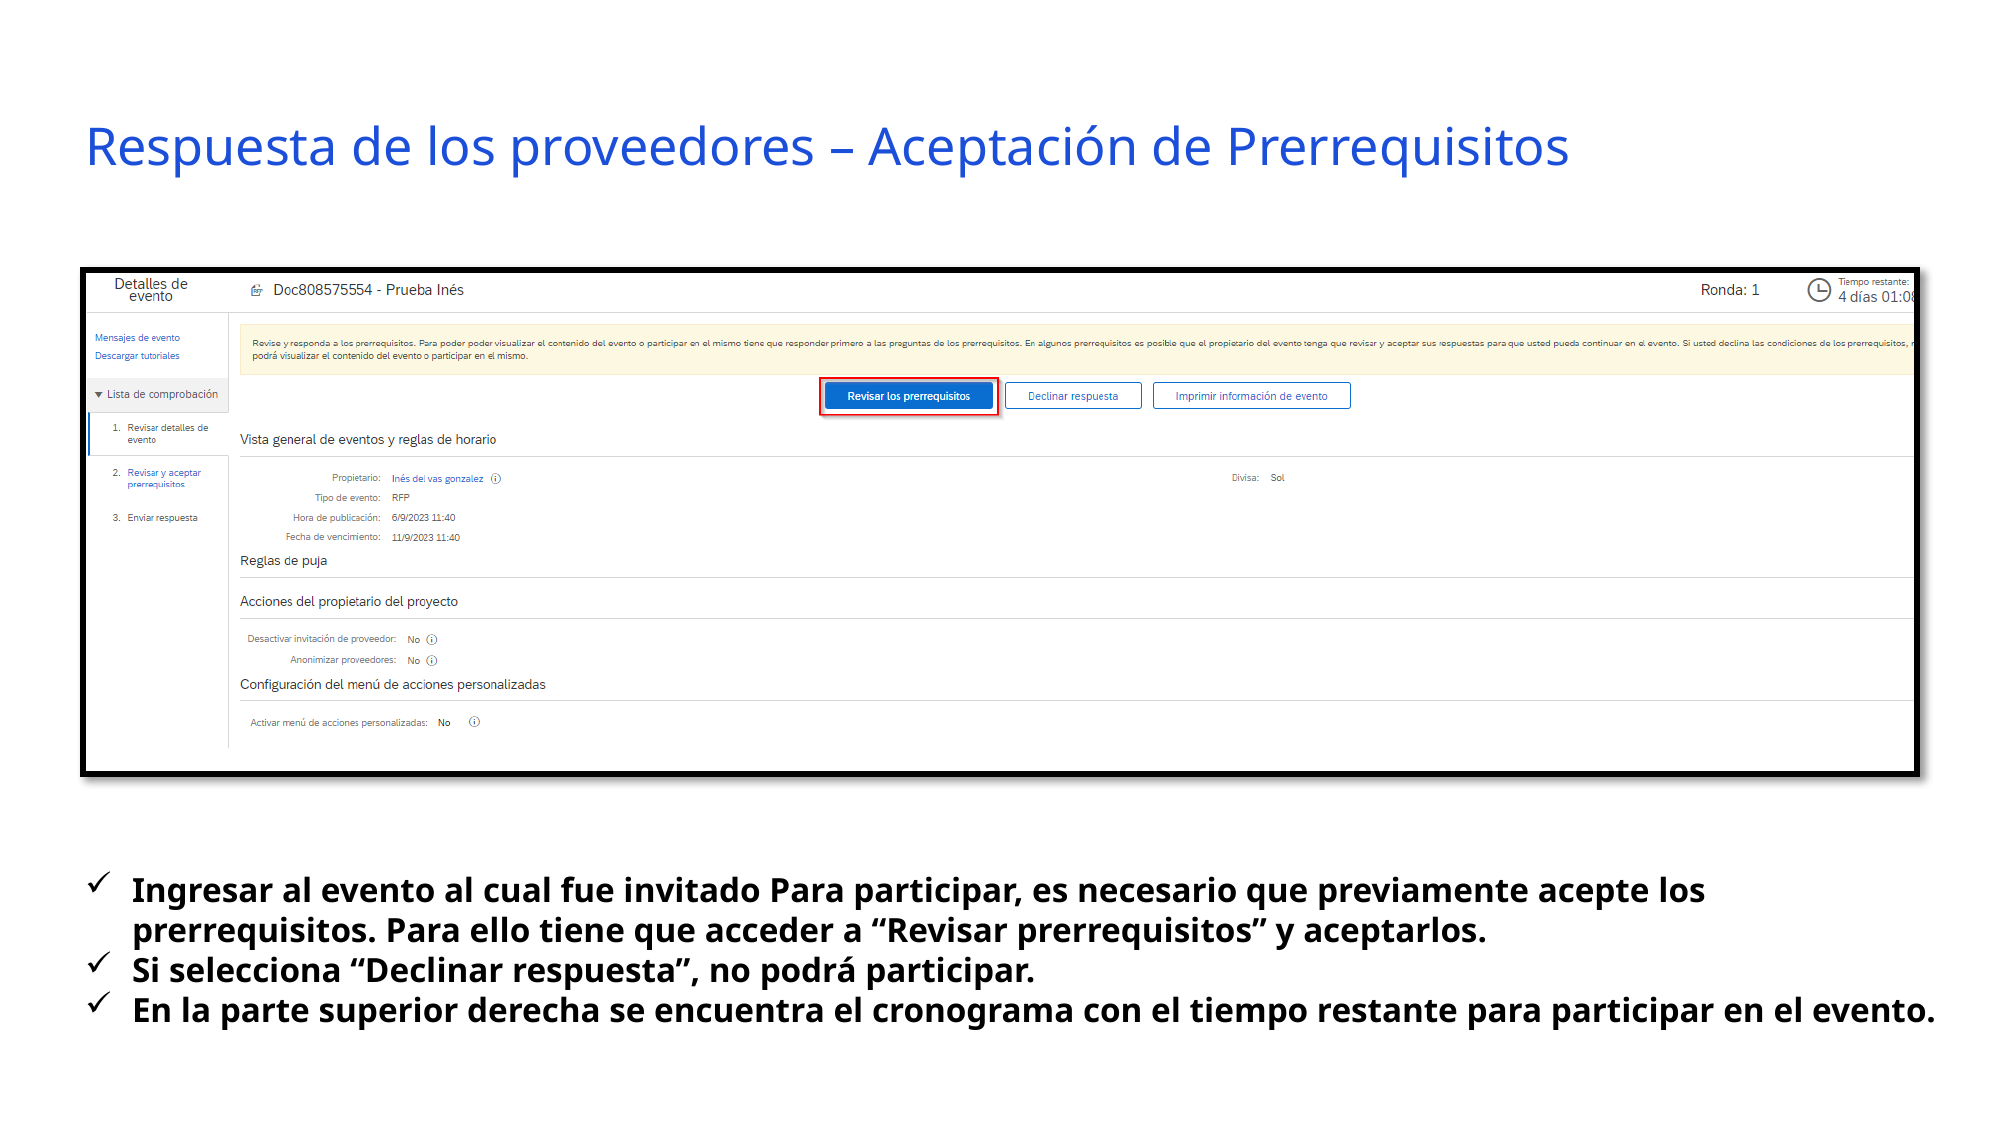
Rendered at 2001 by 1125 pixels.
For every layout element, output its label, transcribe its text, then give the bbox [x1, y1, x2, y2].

text_box Ingresar al evento al cual fue invitado Para participar, es necesario que previamente acepte los prerrequisitos. Para ello tiene que acceder a “Revisar prerrequisitos” y aceptarlos. Si selecciona “Declinar respuesta”, no podrá participar. En la parte superior derecha se encuentra el cronograma con el tiempo restante para participar en el evento. [70, 862, 1960, 1037]
text_box Respuesta de los proveedores – Aceptación de Prerrequisitos [70, 106, 1960, 184]
picture [86, 273, 1914, 771]
